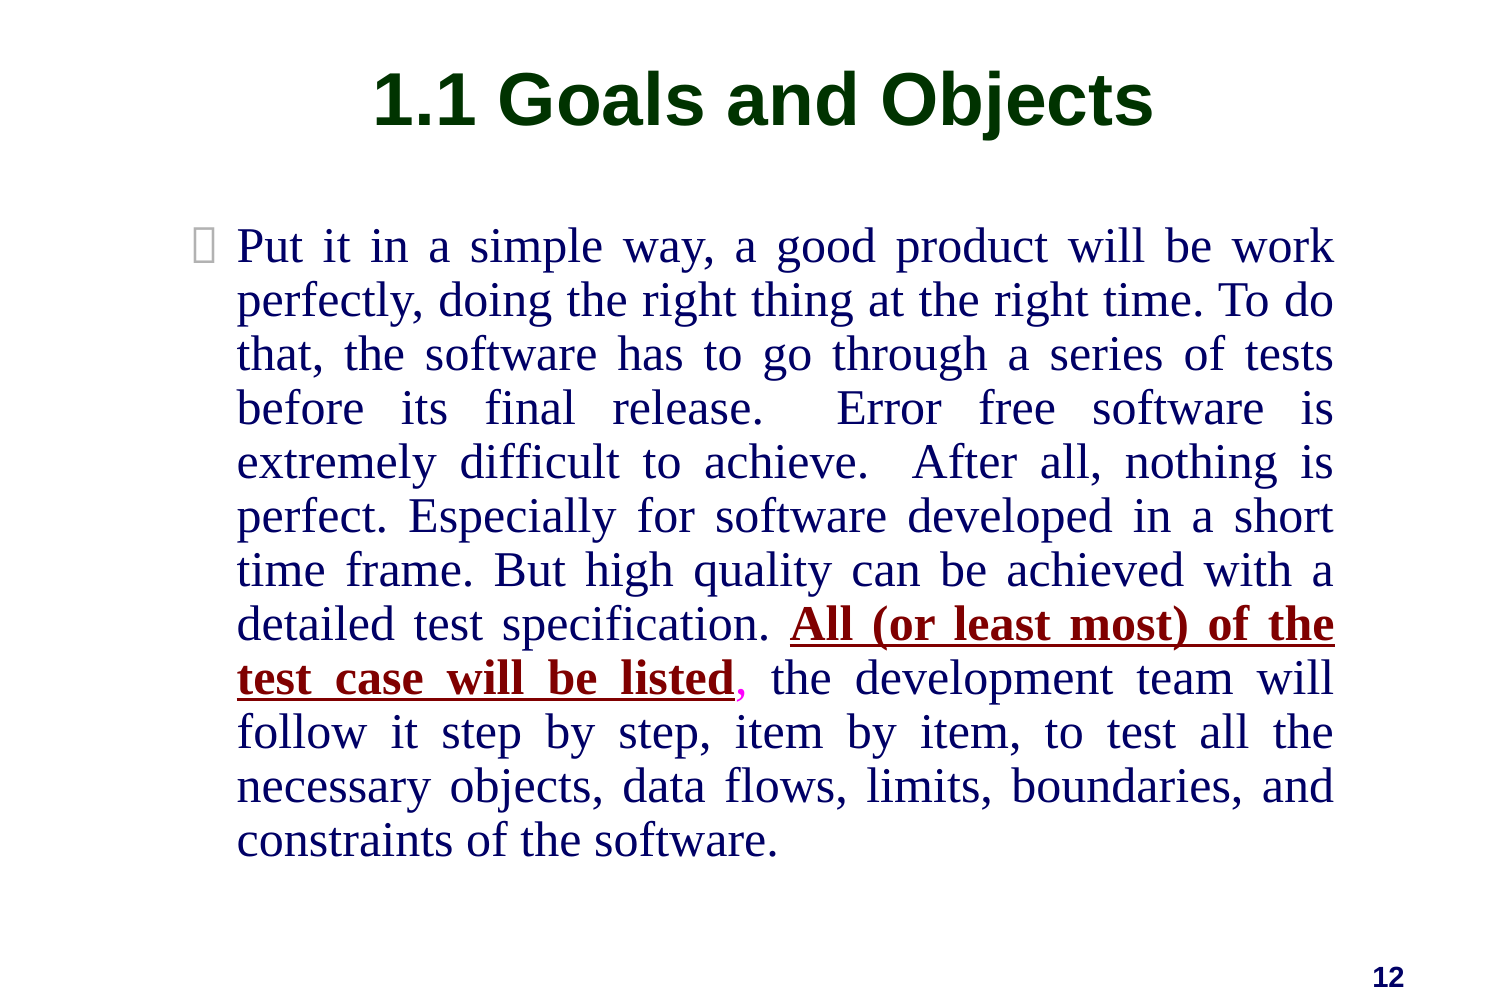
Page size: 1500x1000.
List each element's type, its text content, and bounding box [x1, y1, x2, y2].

title 1.1 Goals and Objects [362, 58, 1167, 146]
list Put it in a simple way, a good product will be work perfectly, doing the right thing at the right time. To do that, the software has to go through a series of tests before its final release. Error free software is extremely difficult to achieve. After all, nothing is perfect. Especially for software developed in a short time frame. But high quality can be achieved with a detailed test specification. All (or least most) of the test case will be listed, the development team will follow it step by step, item by item, to test all the necessary objects, data flows, limits, boundaries, and constraints of the software. [174, 212, 1350, 813]
